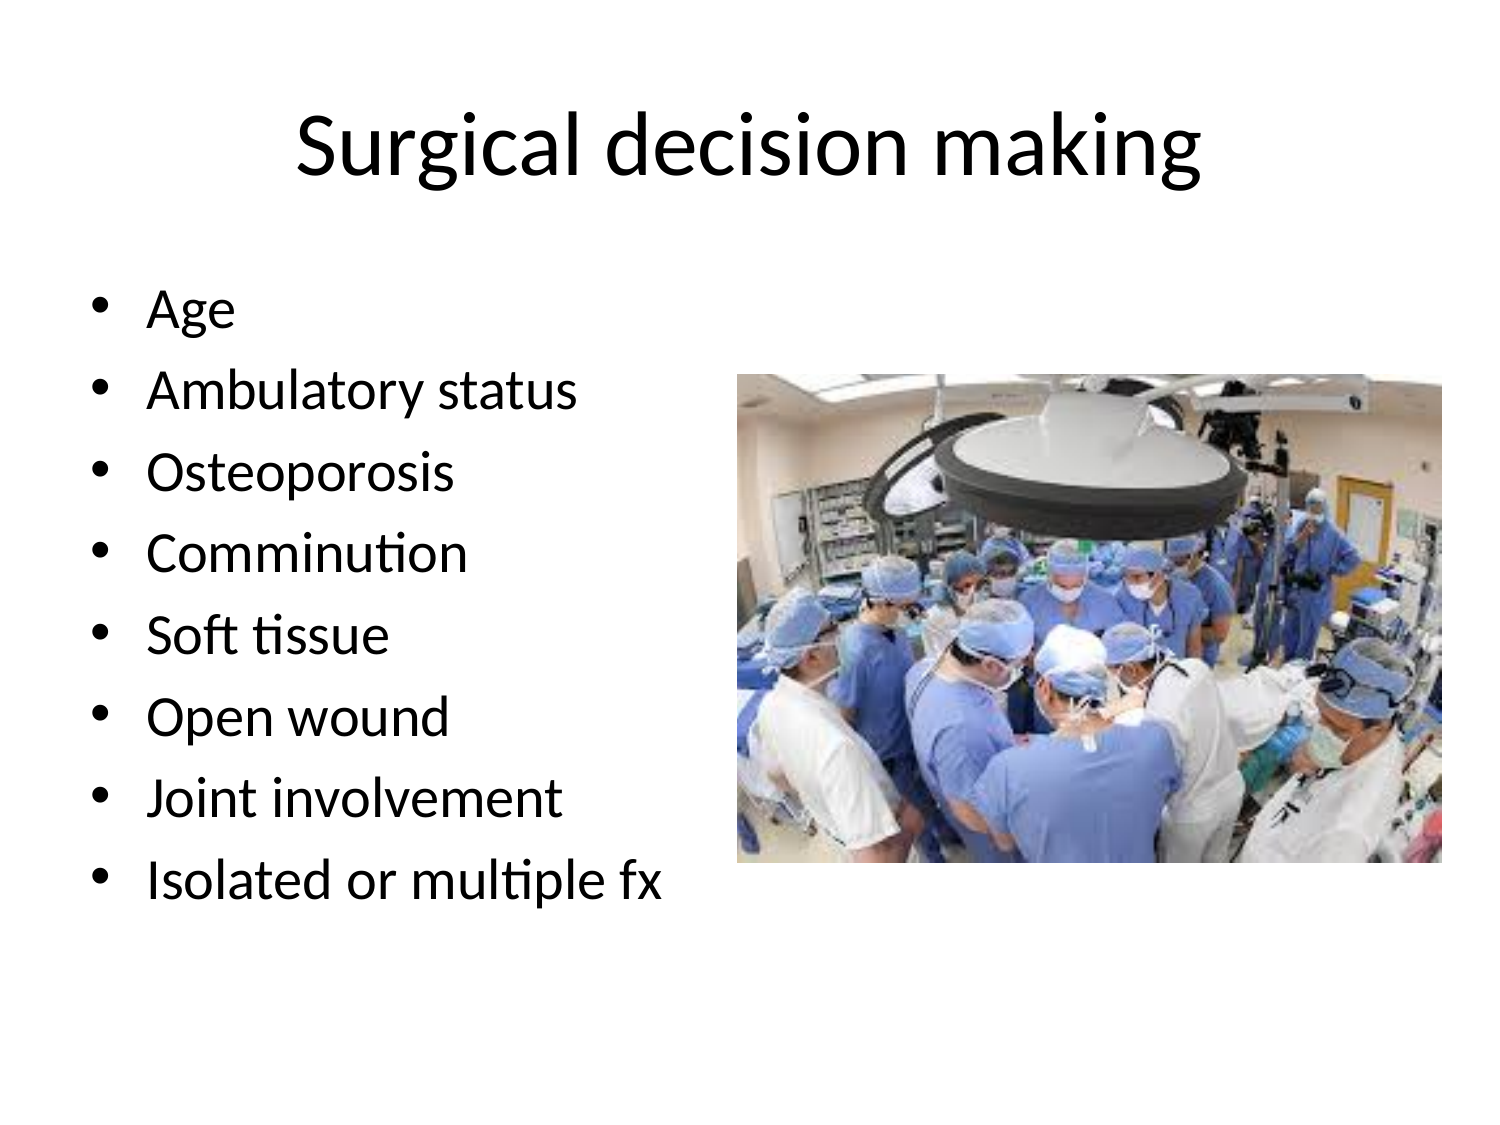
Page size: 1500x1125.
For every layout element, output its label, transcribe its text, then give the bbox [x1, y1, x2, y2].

list Age Ambulatory status Osteoporosis Comminution Soft tissue Open wound Joint involvement Isolated or multiple fx [75, 262, 738, 1005]
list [737, 374, 1442, 863]
title Surgical decision making [75, 45, 1425, 233]
